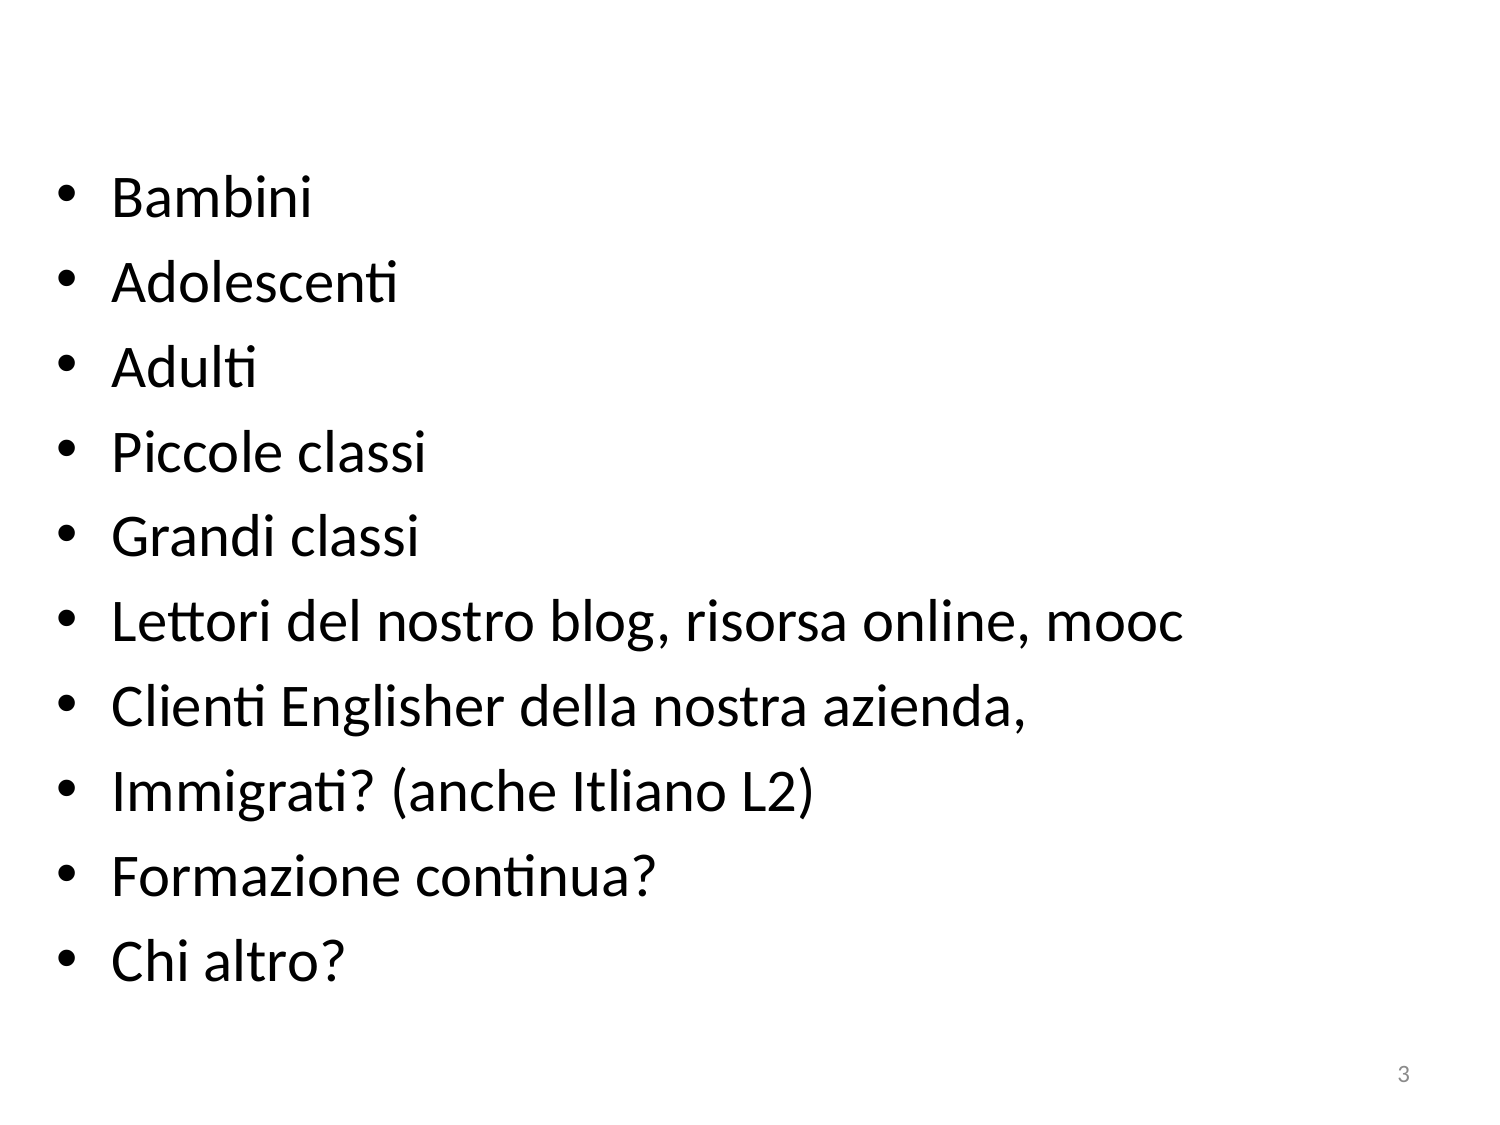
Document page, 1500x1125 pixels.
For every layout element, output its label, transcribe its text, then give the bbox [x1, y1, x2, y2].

slide_number 3 [1074, 1042, 1425, 1103]
list Bambini Adolescenti Adulti Piccole classi Grandi classi Lettori del nostro blog, risorsa online, mooc Clienti Englisher della nostra azienda, Immigrati? (anche Itliano L2) Formazione continua? Chi altro? [41, 149, 1425, 1005]
